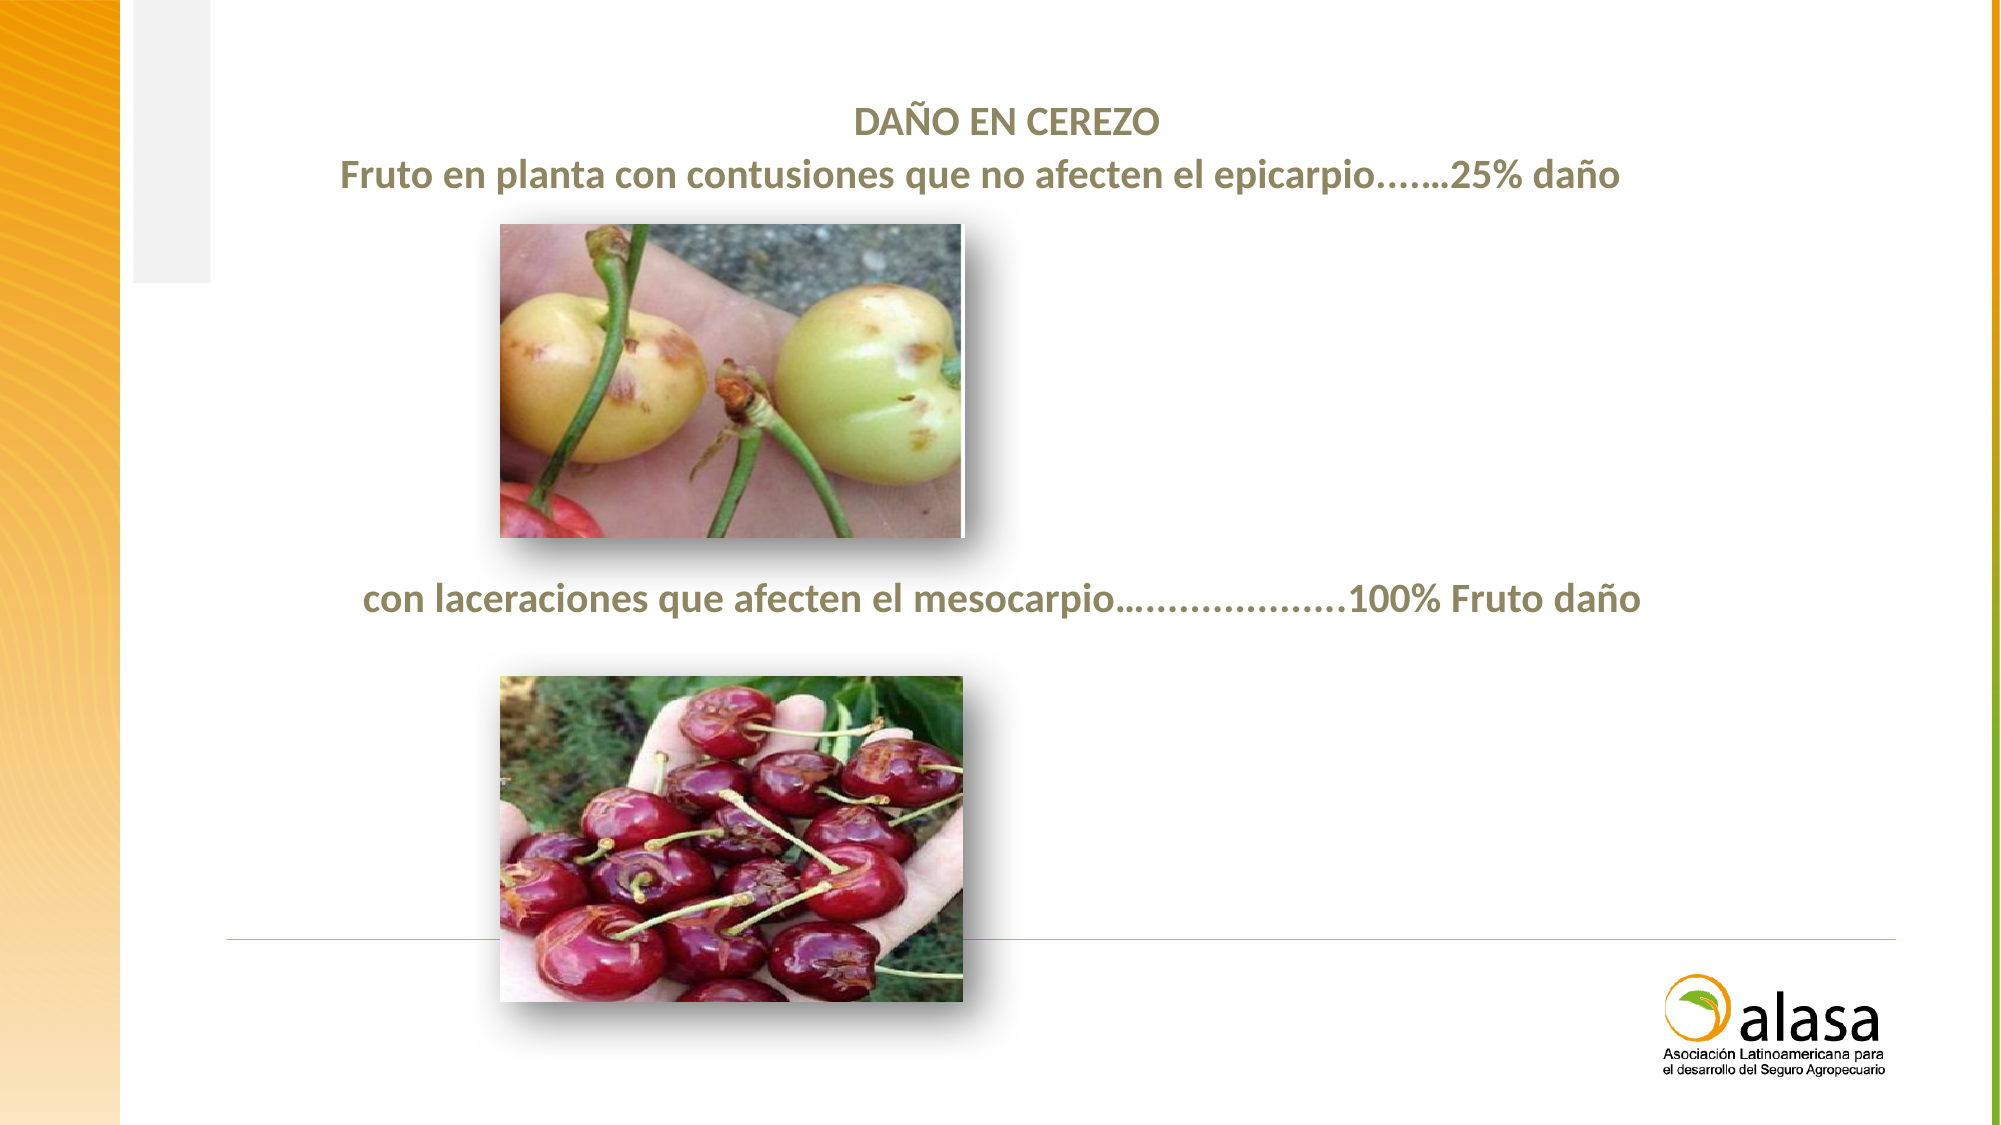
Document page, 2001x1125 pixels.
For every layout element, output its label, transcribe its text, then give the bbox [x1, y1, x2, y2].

text_box Fruto en planta con contusiones que no afecten el epicarpio....…25% daño [112, 139, 1859, 204]
text_box con laceraciones que afecten el mesocarpio…..................100% Fruto daño [217, 562, 1797, 628]
picture [499, 676, 963, 1002]
picture [0, 0, 120, 1125]
text_box DAÑO EN CEREZO [688, 85, 1326, 139]
picture [1644, 960, 1896, 1094]
picture [499, 224, 965, 538]
picture [1992, 0, 2000, 1125]
